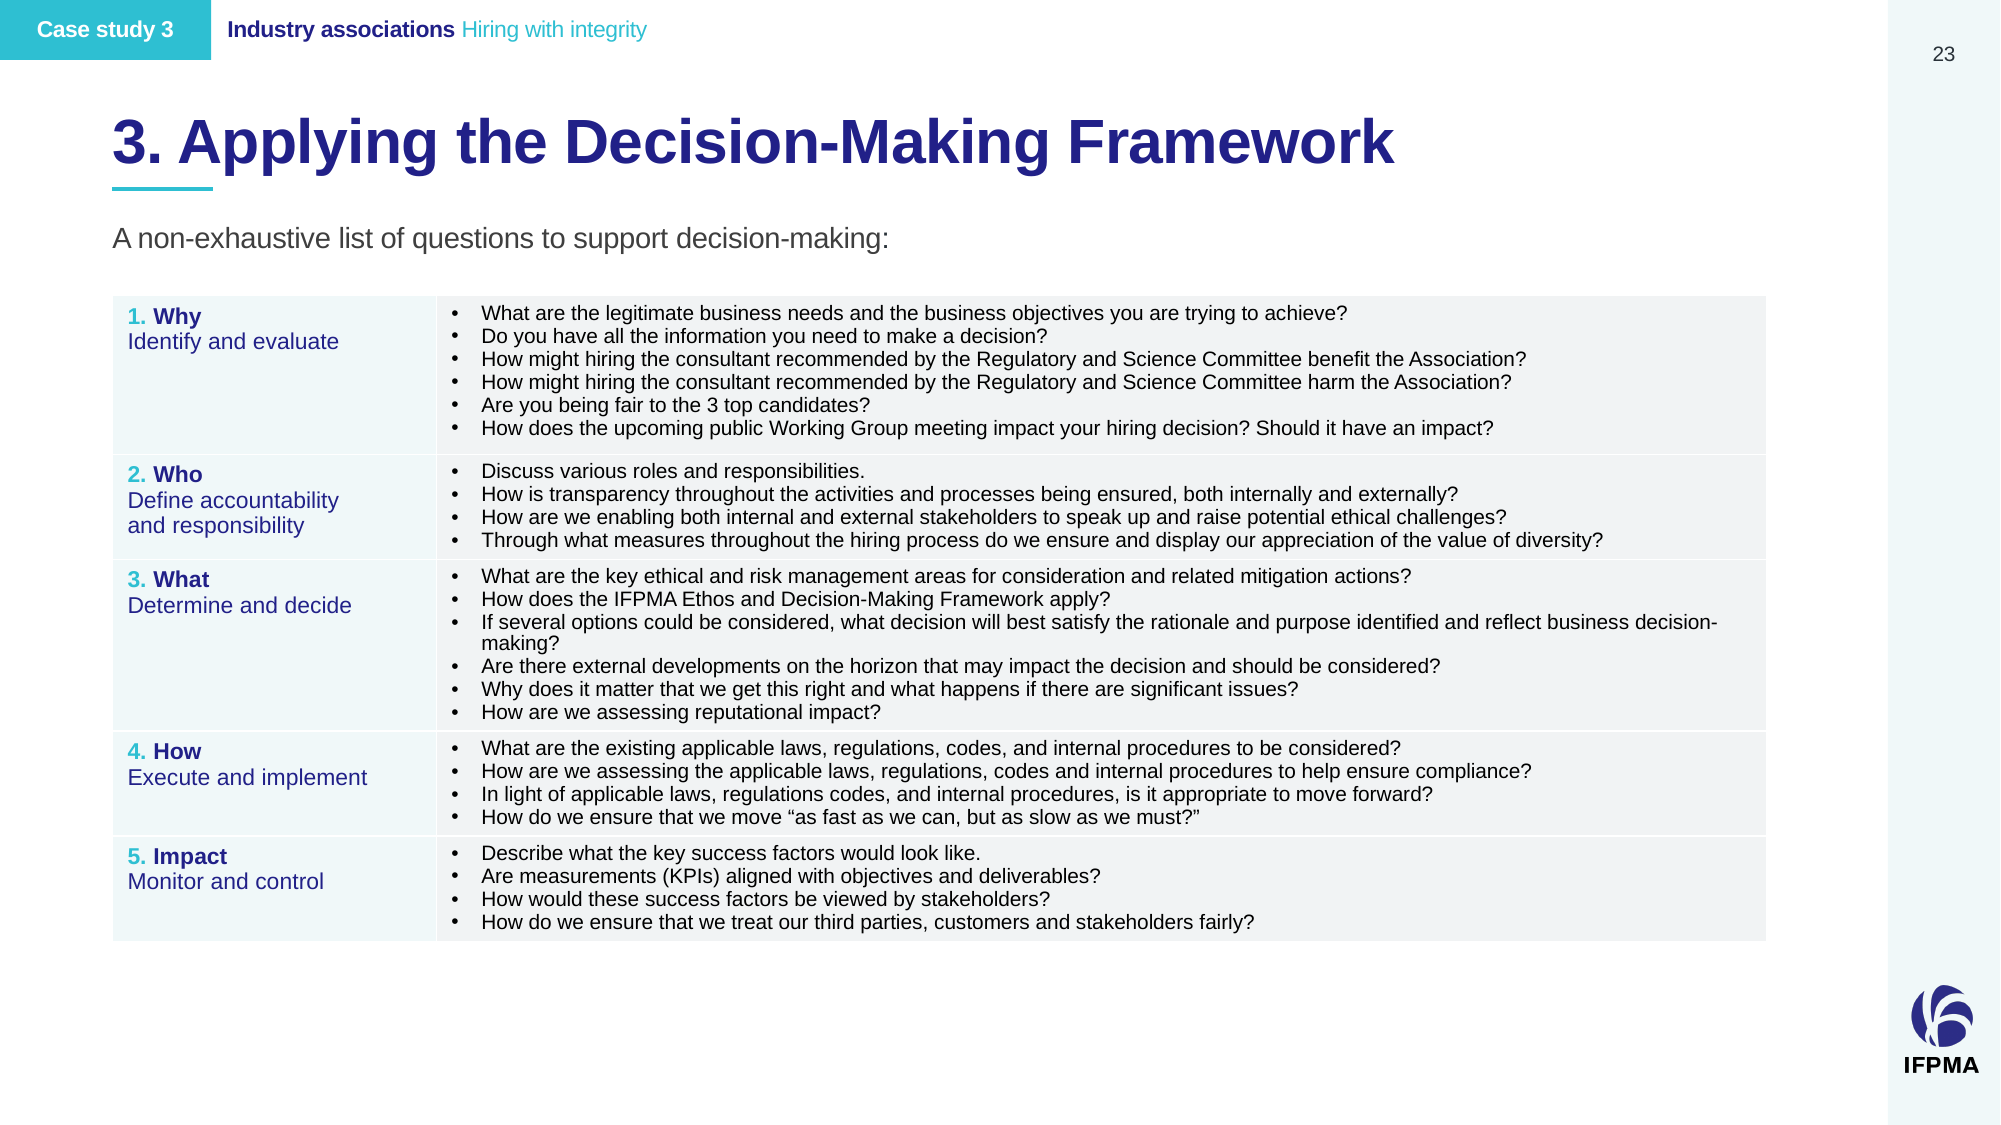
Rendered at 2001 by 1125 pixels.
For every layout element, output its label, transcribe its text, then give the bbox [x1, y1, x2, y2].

table_cell What are the existing applicable laws, regulations, codes, and internal procedures to be considered? How are we assessing the applicable laws, regulations, codes and internal procedures to help ensure compliance? In light of applicable laws, regulations codes, and internal procedures, is it appropriate to move forward? How do we ensure that we move “as fast as we can, but as slow as we must?” [437, 732, 1766, 835]
table_cell 3. What Determine and decide [113, 560, 436, 730]
table_cell 4. How Execute and implement [113, 732, 436, 835]
table_cell What are the key ethical and risk management areas for consideration and related mitigation actions? How does the IFPMA Ethos and Decision-Making Framework apply? If several options could be considered, what decision will best satisfy the rationale and purpose identified and reflect business decision-making? Are there external developments on the horizon that may impact the decision and should be considered? Why does it matter that we get this right and what happens if there are significant issues? How are we assessing reputational impact? [437, 560, 1766, 730]
table_cell Discuss various roles and responsibilities. How is transparency throughout the activities and processes being ensured, both internally and externally? How are we enabling both internal and external stakeholders to speak up and raise potential ethical challenges? Through what measures throughout the hiring process do we ensure and display our appreciation of the value of diversity? [437, 455, 1766, 559]
table_cell 5. Impact Monitor and control [113, 837, 436, 941]
title 3. Applying the Decision-Making Framework [112, 112, 1776, 219]
text_box Case study 3 [0, 0, 212, 61]
slide_number 23 [1922, 43, 1966, 104]
table_cell Describe what the key success factors would look like. Are measurements (KPIs) aligned with objectives and deliverables? How would these success factors be viewed by stakeholders? How do we ensure that we treat our third parties, customers and stakeholders fairly? [437, 837, 1766, 941]
table_cell 2. Who Define accountability and responsibility [113, 455, 436, 559]
text_box A non-exhaustive list of questions to support decision-making: [112, 219, 1811, 379]
table_header 1. Why Identify and evaluate [113, 296, 436, 454]
text_box Industry associations Hiring with integrity [212, 0, 984, 61]
table_header What are the legitimate business needs and the business objectives you are trying to achieve? Do you have all the information you need to make a decision? How might hiring the consultant recommended by the Regulatory and Science Committee benefit the Association? How might hiring the consultant recommended by the Regulatory and Science Committee harm the Association? Are you being fair to the 3 top candidates? How does the upcoming public Working Group meeting impact your hiring decision? Should it have an impact? [437, 296, 1766, 454]
picture [1905, 985, 1979, 1073]
